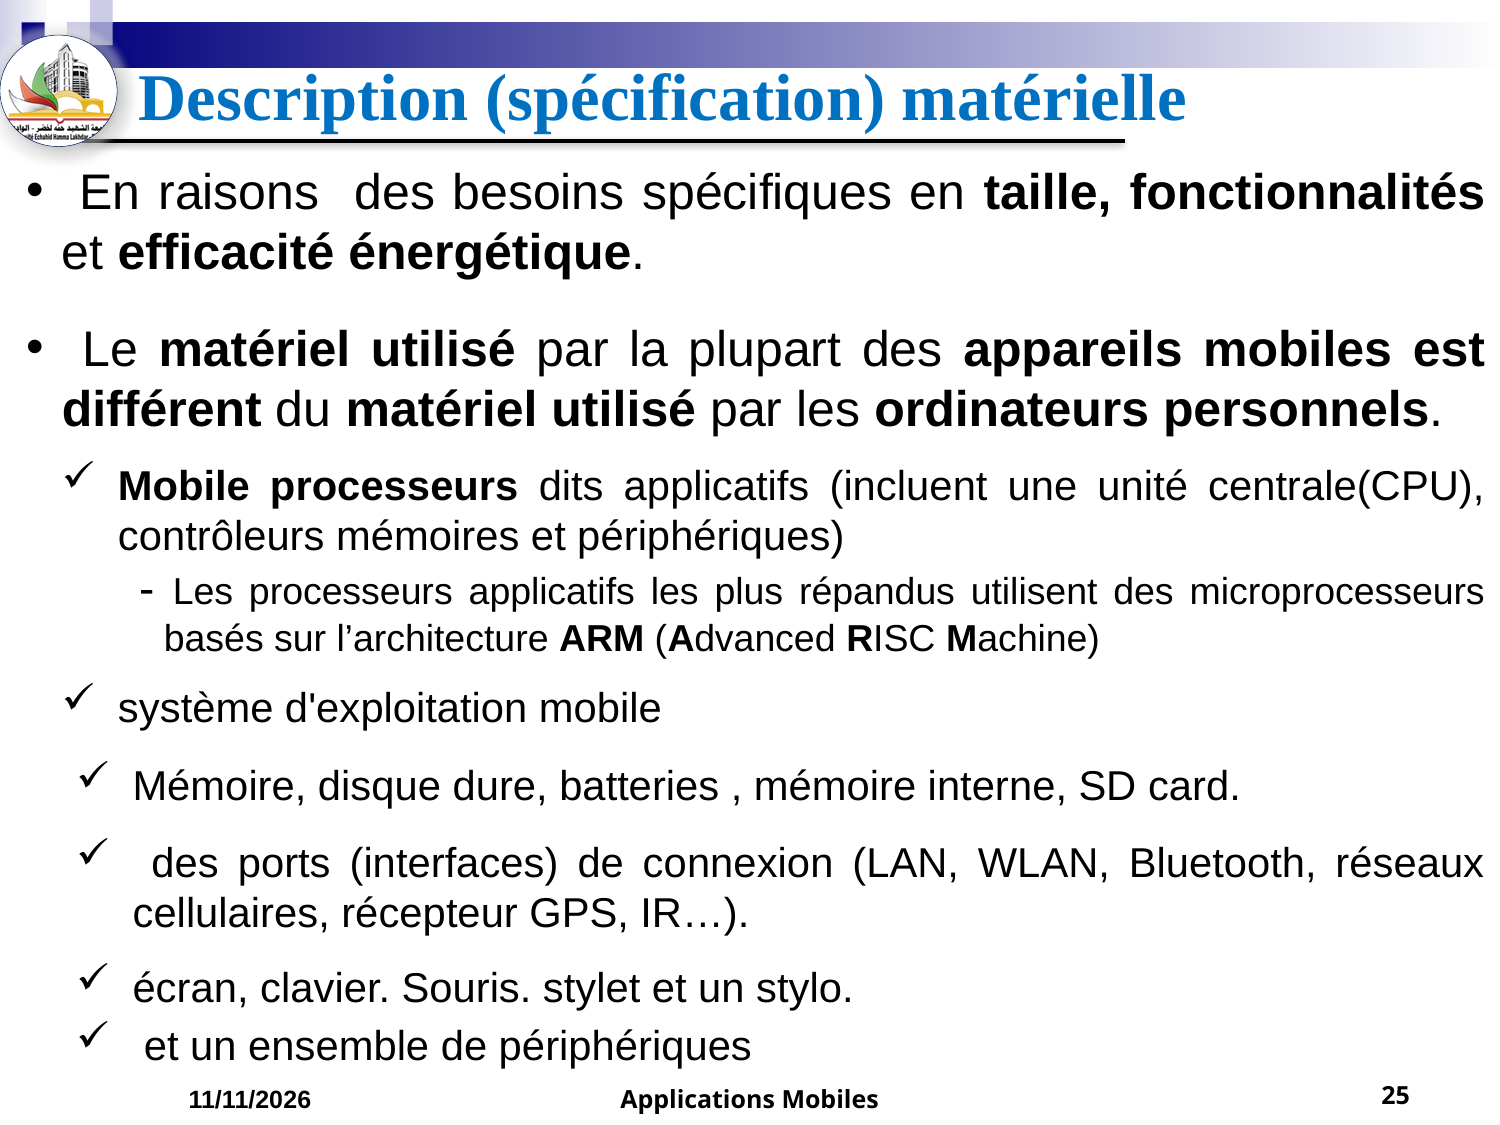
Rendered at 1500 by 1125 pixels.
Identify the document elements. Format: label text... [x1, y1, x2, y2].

picture [0, 34, 118, 147]
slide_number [74, 1076, 426, 1122]
title Description (spécification) matérielle [123, 0, 1419, 152]
text_box Le matériel utilisé par la plupart des appareils mobiles est différent du matériel utilisé par les ordinateurs personnels. [11, 308, 1500, 444]
text_box Mobile processeurs dits applicatifs (incluent une unité centrale(CPU), contrôleurs mémoires et périphériques) - Les processeurs applicatifs les plus répandus utilisent des microprocesseurs basés sur l’architecture ARM (Advanced RISC Machine) système d'exploitation mobile Mémoire, disque dure, batteries , mémoire interne, SD card. des ports (interfaces) de connexion (LAN, WLAN, Bluetooth, réseaux cellulaires, récepteur GPS, IR…). écran, clavier. Souris. stylet et un stylo. et un ensemble de périphériques [46, 451, 1500, 1076]
text_box En raisons des besoins spécifiques en taille, fonctionnalités et efficacité énergétique. [11, 152, 1500, 288]
footer Applications Mobiles [512, 1076, 988, 1122]
slide_number 25 [1074, 1076, 1426, 1122]
